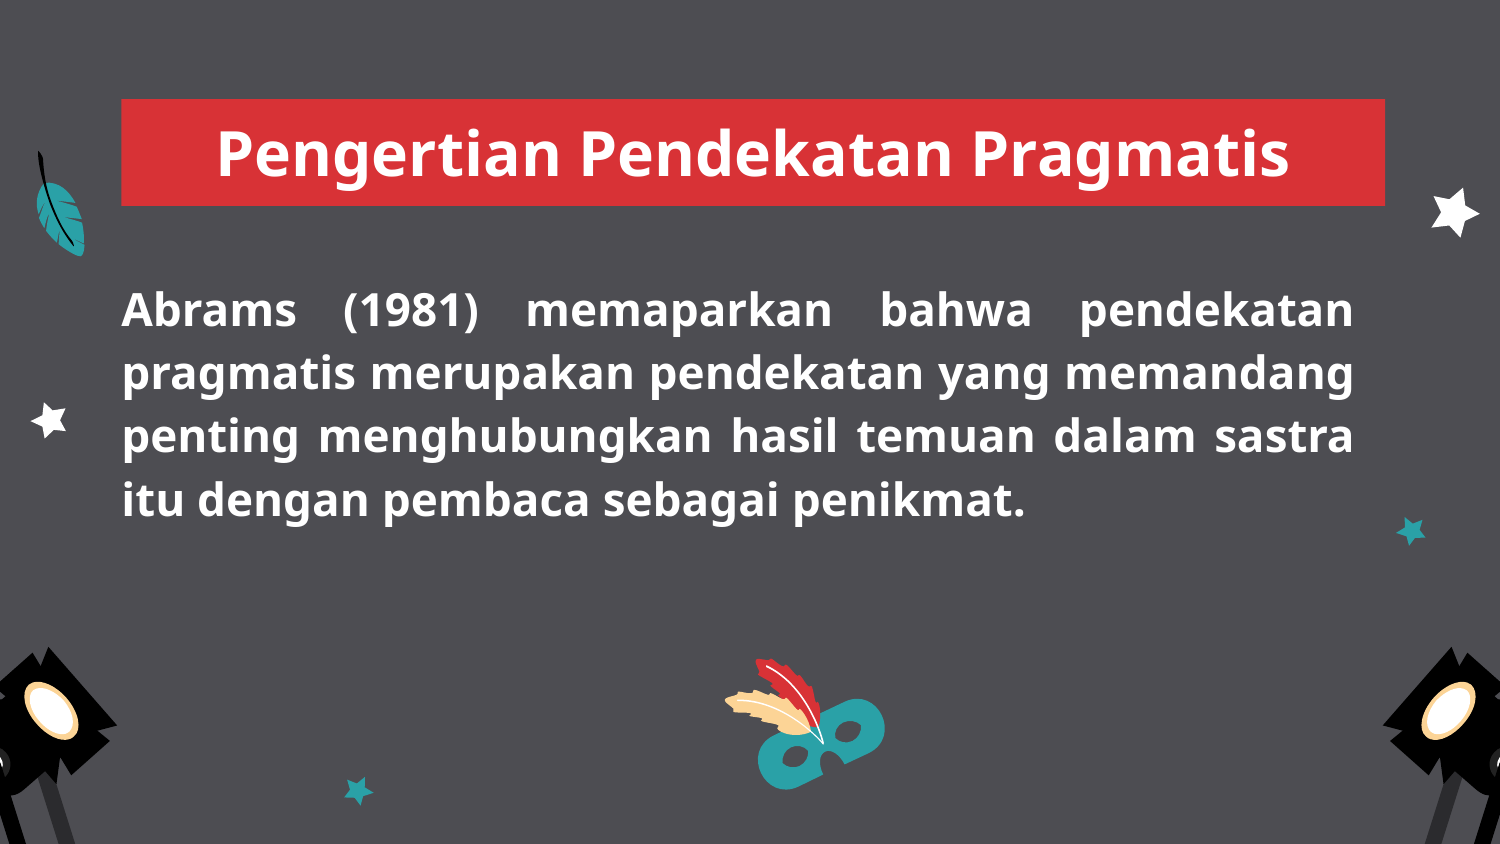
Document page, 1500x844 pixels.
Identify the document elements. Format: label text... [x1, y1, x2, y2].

subtitle Abrams (1981) memaparkan bahwa pendekatan pragmatis merupakan pendekatan yang memandang penting menghubungkan hasil temuan dalam sastra itu dengan pembaca sebagai penikmat. [106, 197, 1371, 541]
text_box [723, 655, 903, 803]
text_box Pengertian Pendekatan Pragmatis [121, 99, 1386, 206]
